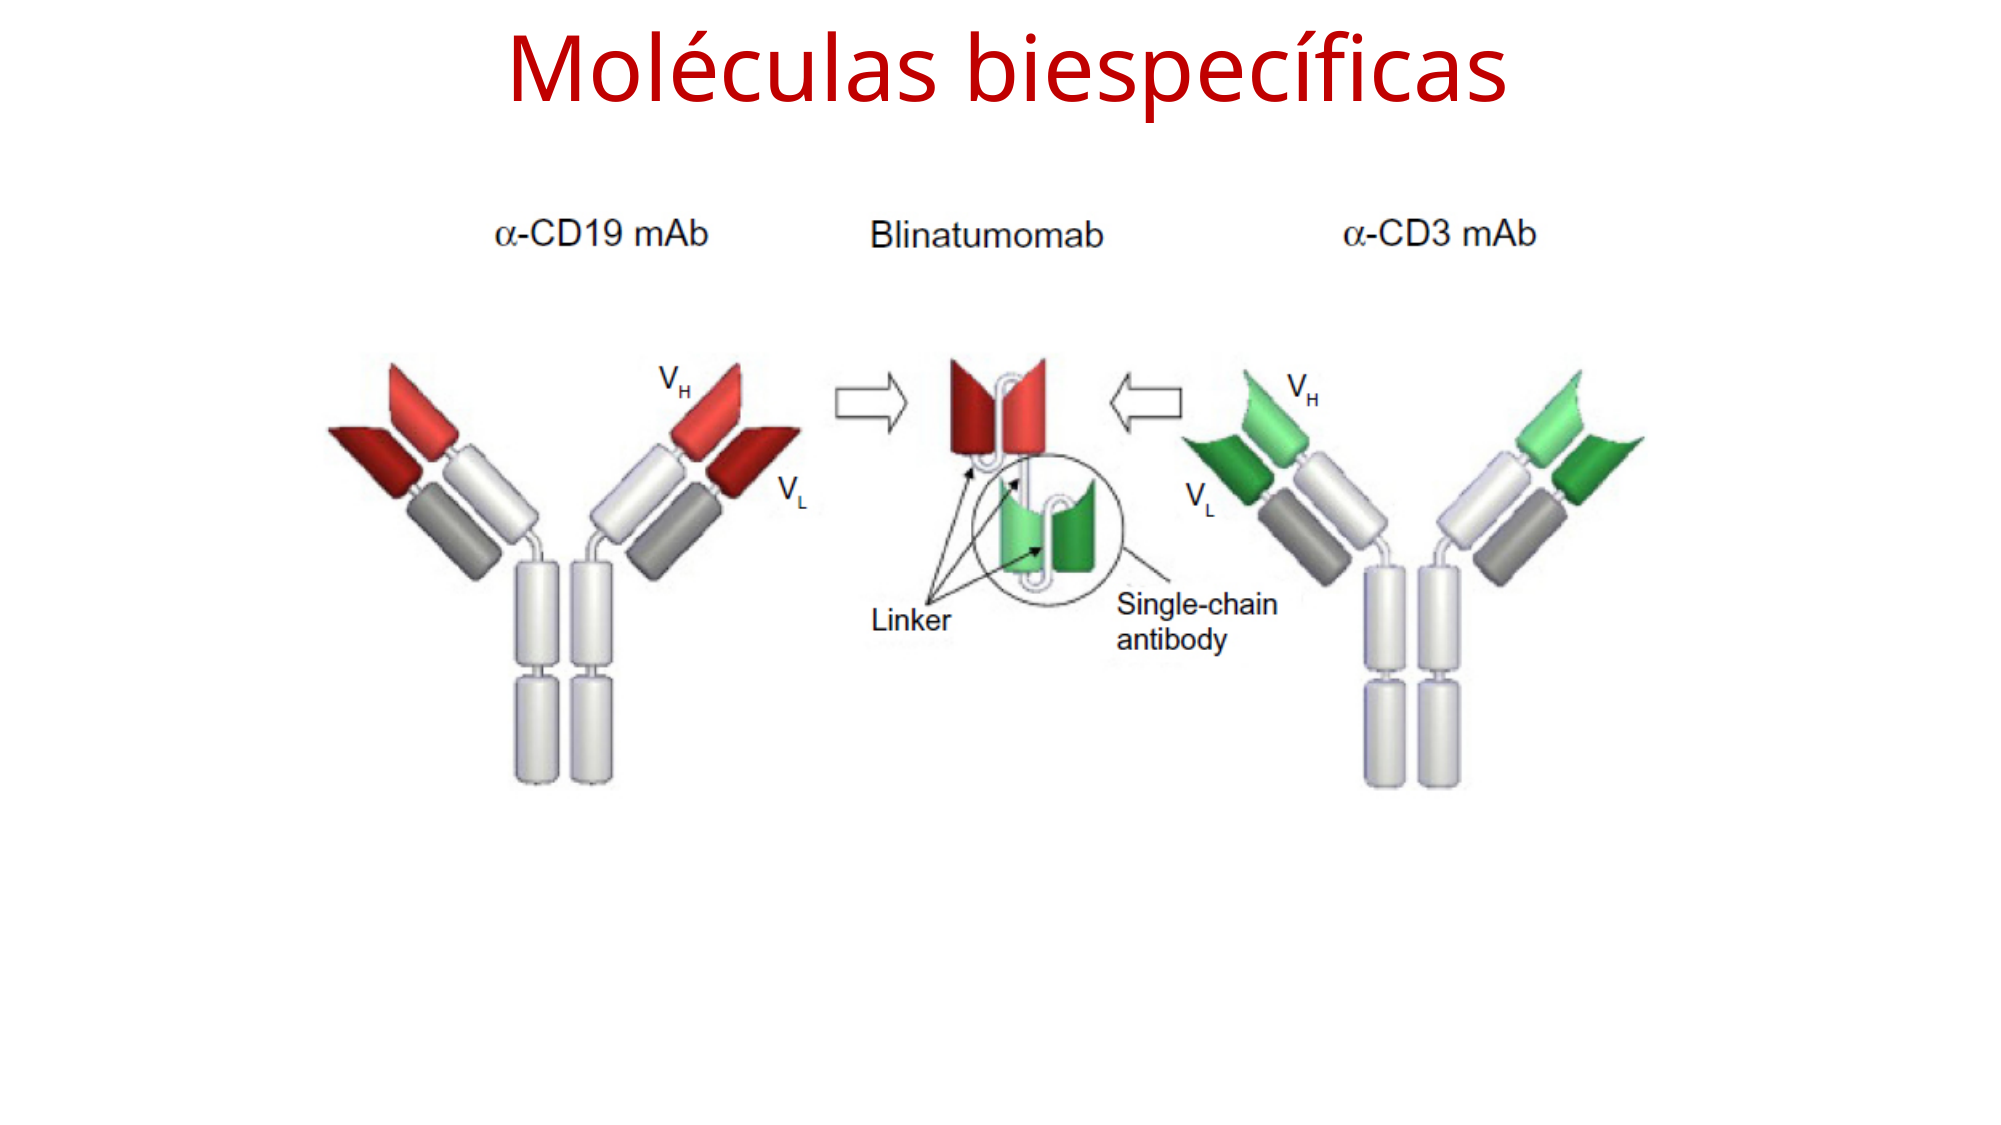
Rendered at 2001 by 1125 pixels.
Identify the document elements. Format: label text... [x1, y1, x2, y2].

picture [316, 211, 1656, 799]
title Moléculas biespecíficas [145, 0, 1871, 143]
